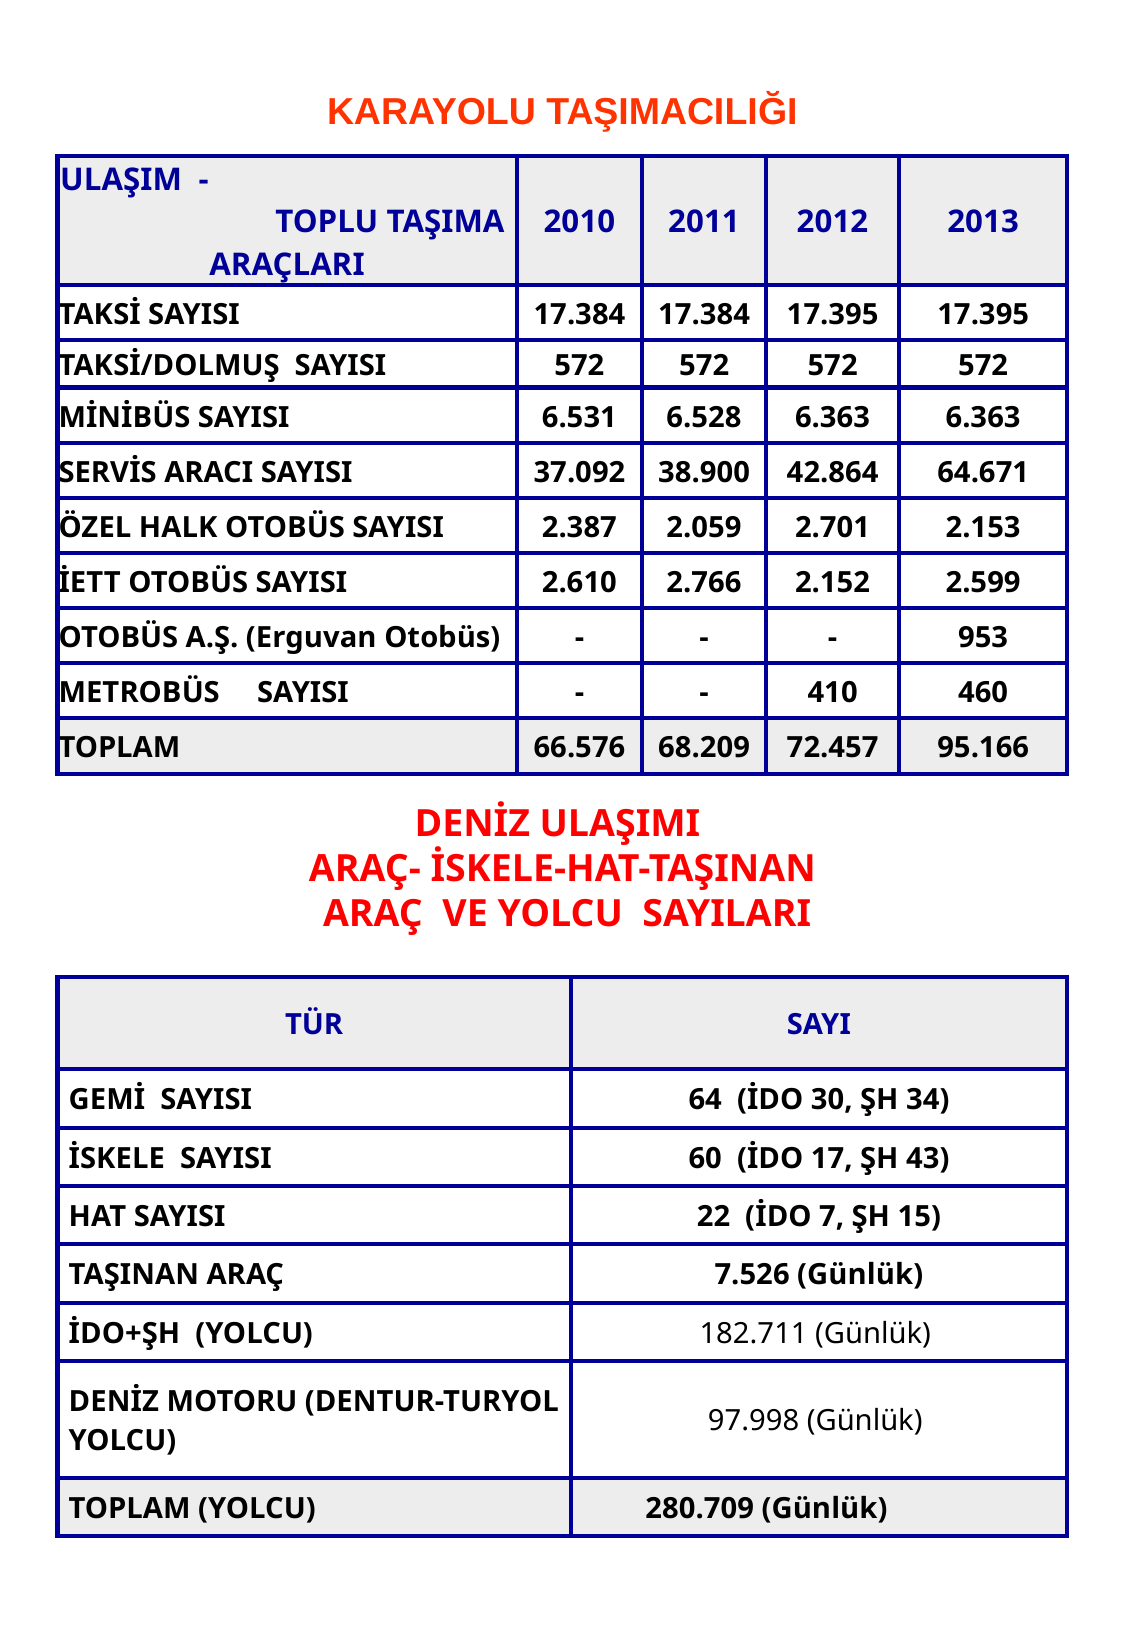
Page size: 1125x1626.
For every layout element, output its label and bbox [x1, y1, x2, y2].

table_cell [573, 1188, 1065, 1242]
table_cell [60, 287, 515, 338]
table_header [644, 158, 764, 283]
table_header [60, 979, 569, 1067]
table_cell [60, 1071, 569, 1126]
table_cell [60, 390, 515, 441]
table_cell [60, 610, 515, 661]
table_cell [519, 610, 640, 661]
table_cell [768, 500, 897, 551]
table_cell [901, 665, 1065, 716]
table_cell [768, 445, 897, 496]
table_cell [60, 720, 515, 772]
table_cell [644, 342, 764, 385]
table_cell [60, 1363, 569, 1476]
table_cell [519, 720, 640, 772]
table_cell [60, 1130, 569, 1184]
table_cell [60, 555, 515, 606]
table_cell [60, 1480, 569, 1534]
table_cell [644, 287, 764, 338]
table_cell [768, 342, 897, 385]
table_cell [901, 500, 1065, 551]
table_cell [573, 1246, 1065, 1301]
table_cell [519, 287, 640, 338]
table_cell [519, 500, 640, 551]
table_cell [901, 610, 1065, 661]
table_cell [60, 1188, 569, 1242]
table_cell [644, 500, 764, 551]
table_cell [644, 720, 764, 772]
table_cell [573, 1305, 1065, 1359]
table_cell [768, 665, 897, 716]
table_cell [768, 287, 897, 338]
table_cell [573, 1071, 1065, 1126]
table_cell [901, 287, 1065, 338]
table_cell [901, 390, 1065, 441]
table_cell [901, 720, 1065, 772]
table_cell [644, 665, 764, 716]
table_cell [573, 1480, 1065, 1534]
table_cell [60, 445, 515, 496]
table_header [60, 158, 515, 283]
table_cell [901, 555, 1065, 606]
table_cell [519, 342, 640, 385]
table_cell [768, 610, 897, 661]
table_cell [519, 665, 640, 716]
table_cell [60, 1246, 569, 1301]
table_cell [768, 390, 897, 441]
table_cell [644, 555, 764, 606]
table_cell [519, 390, 640, 441]
table_cell [644, 390, 764, 441]
table_header [573, 979, 1065, 1067]
table_header [519, 158, 640, 283]
table_header [768, 158, 897, 283]
table_cell [519, 445, 640, 496]
table_cell [644, 445, 764, 496]
table_cell [768, 555, 897, 606]
table_cell [60, 342, 515, 385]
text_box [0, 791, 1125, 942]
table_cell [901, 342, 1065, 385]
table_cell [768, 720, 897, 772]
title [0, 84, 1125, 183]
table_cell [519, 555, 640, 606]
table_cell [60, 665, 515, 716]
table_cell [573, 1130, 1065, 1184]
table_cell [60, 500, 515, 551]
table_cell [901, 445, 1065, 496]
table_cell [644, 610, 764, 661]
table_cell [573, 1363, 1065, 1476]
table_cell [60, 1305, 569, 1359]
table_header [901, 158, 1065, 283]
